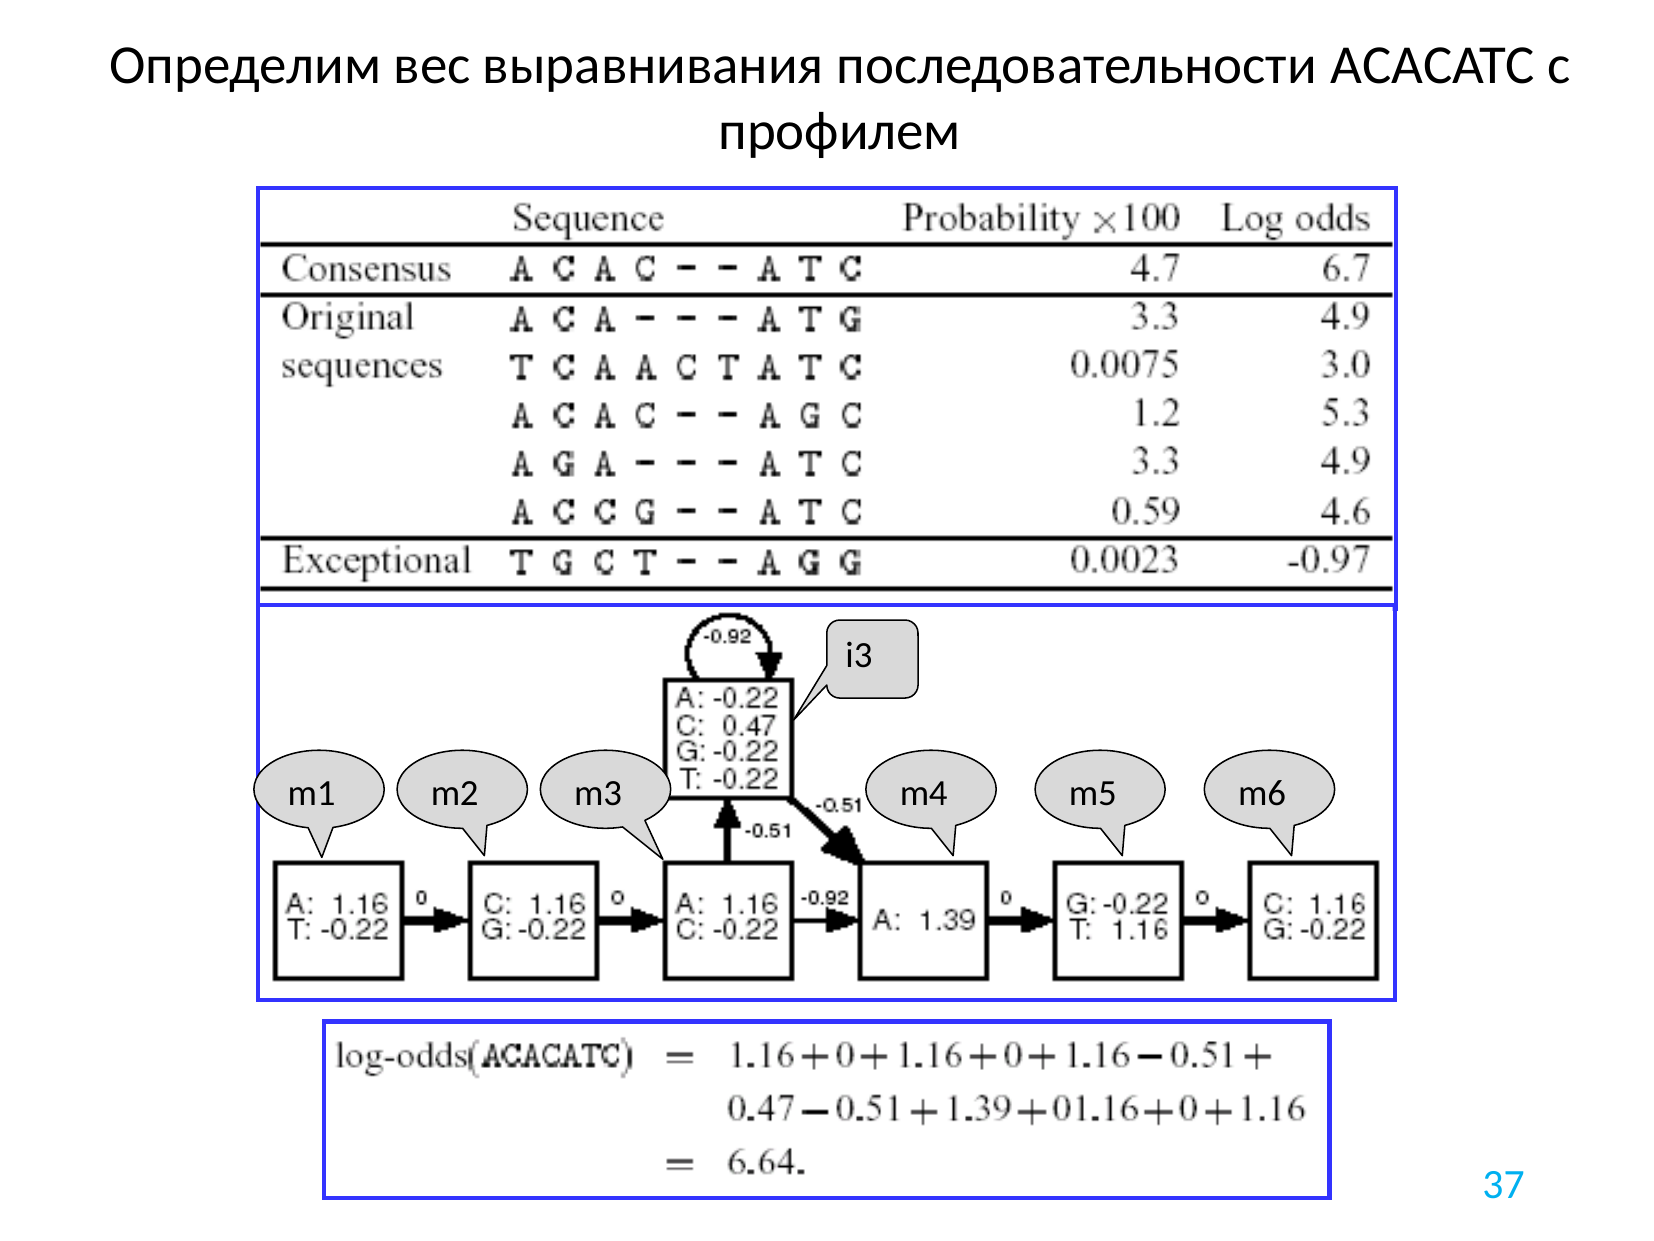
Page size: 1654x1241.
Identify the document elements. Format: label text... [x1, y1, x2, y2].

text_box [259, 190, 1394, 998]
text_box Определим вес выравнивания последовательности ACACATC с профилем [84, 20, 1595, 168]
text_box m1 [253, 774, 259, 805]
picture [326, 1023, 1328, 1197]
slide_number 37 [1393, 1148, 1540, 1215]
